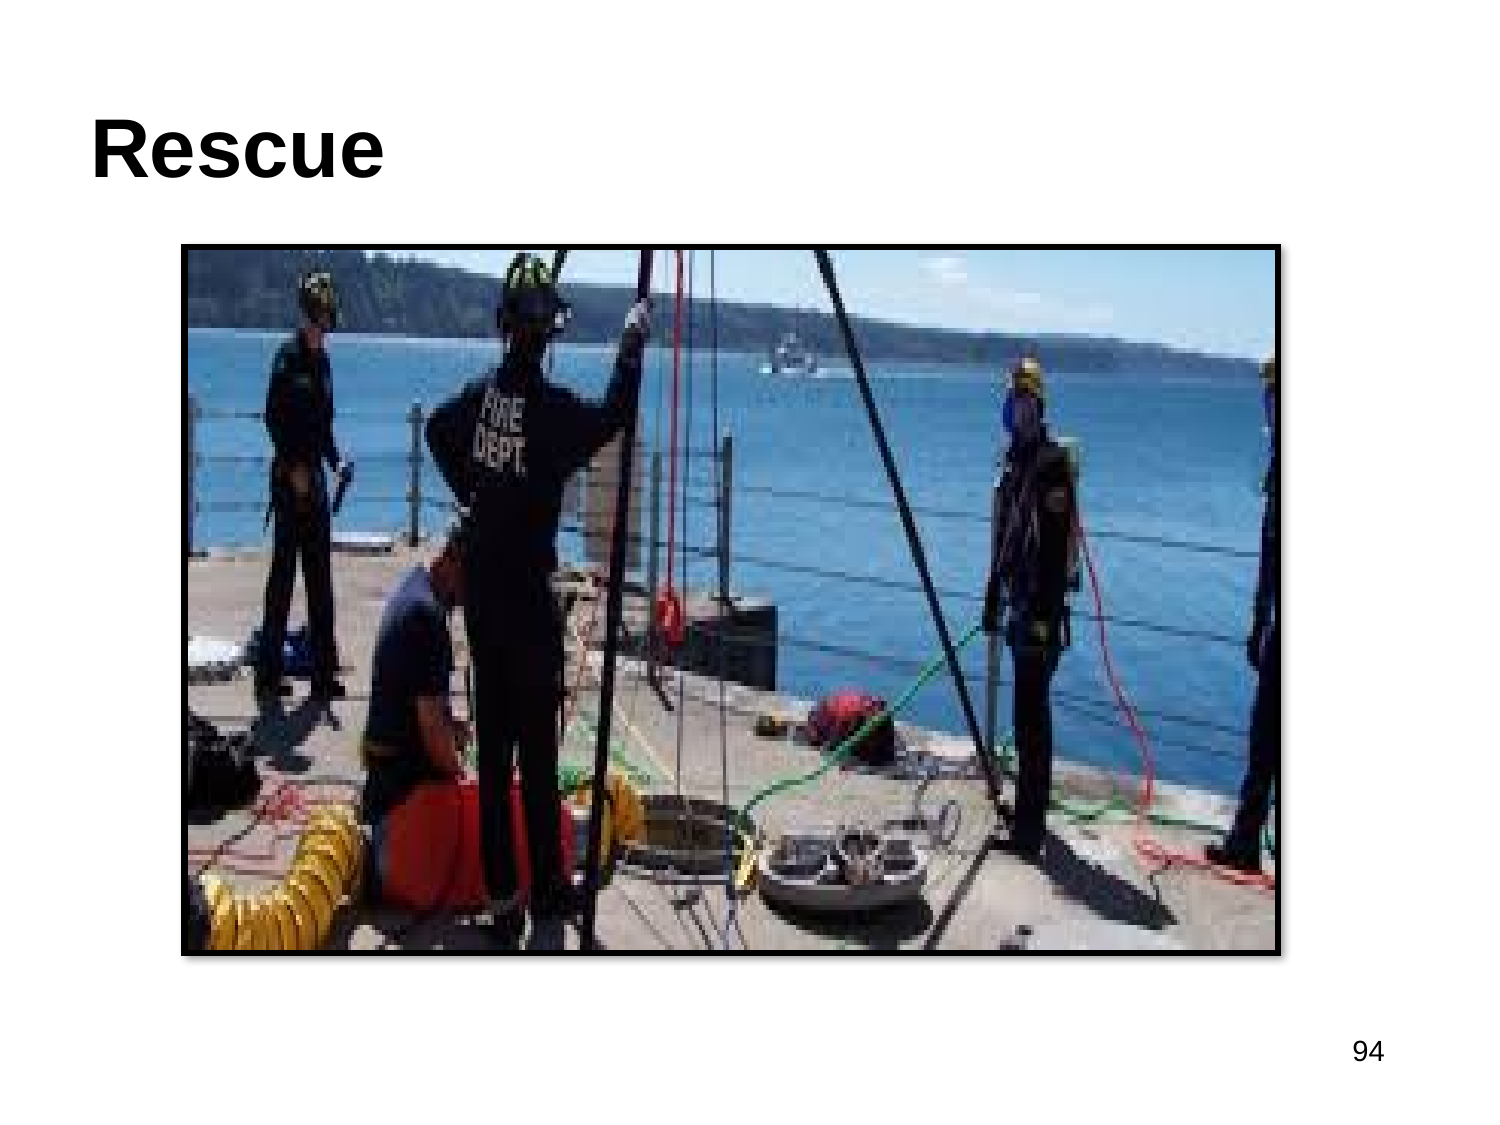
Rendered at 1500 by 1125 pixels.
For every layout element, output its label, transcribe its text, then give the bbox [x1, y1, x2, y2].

picture [187, 249, 1276, 951]
title Rescue [75, 50, 1425, 238]
slide_number 94 [1074, 1024, 1401, 1103]
